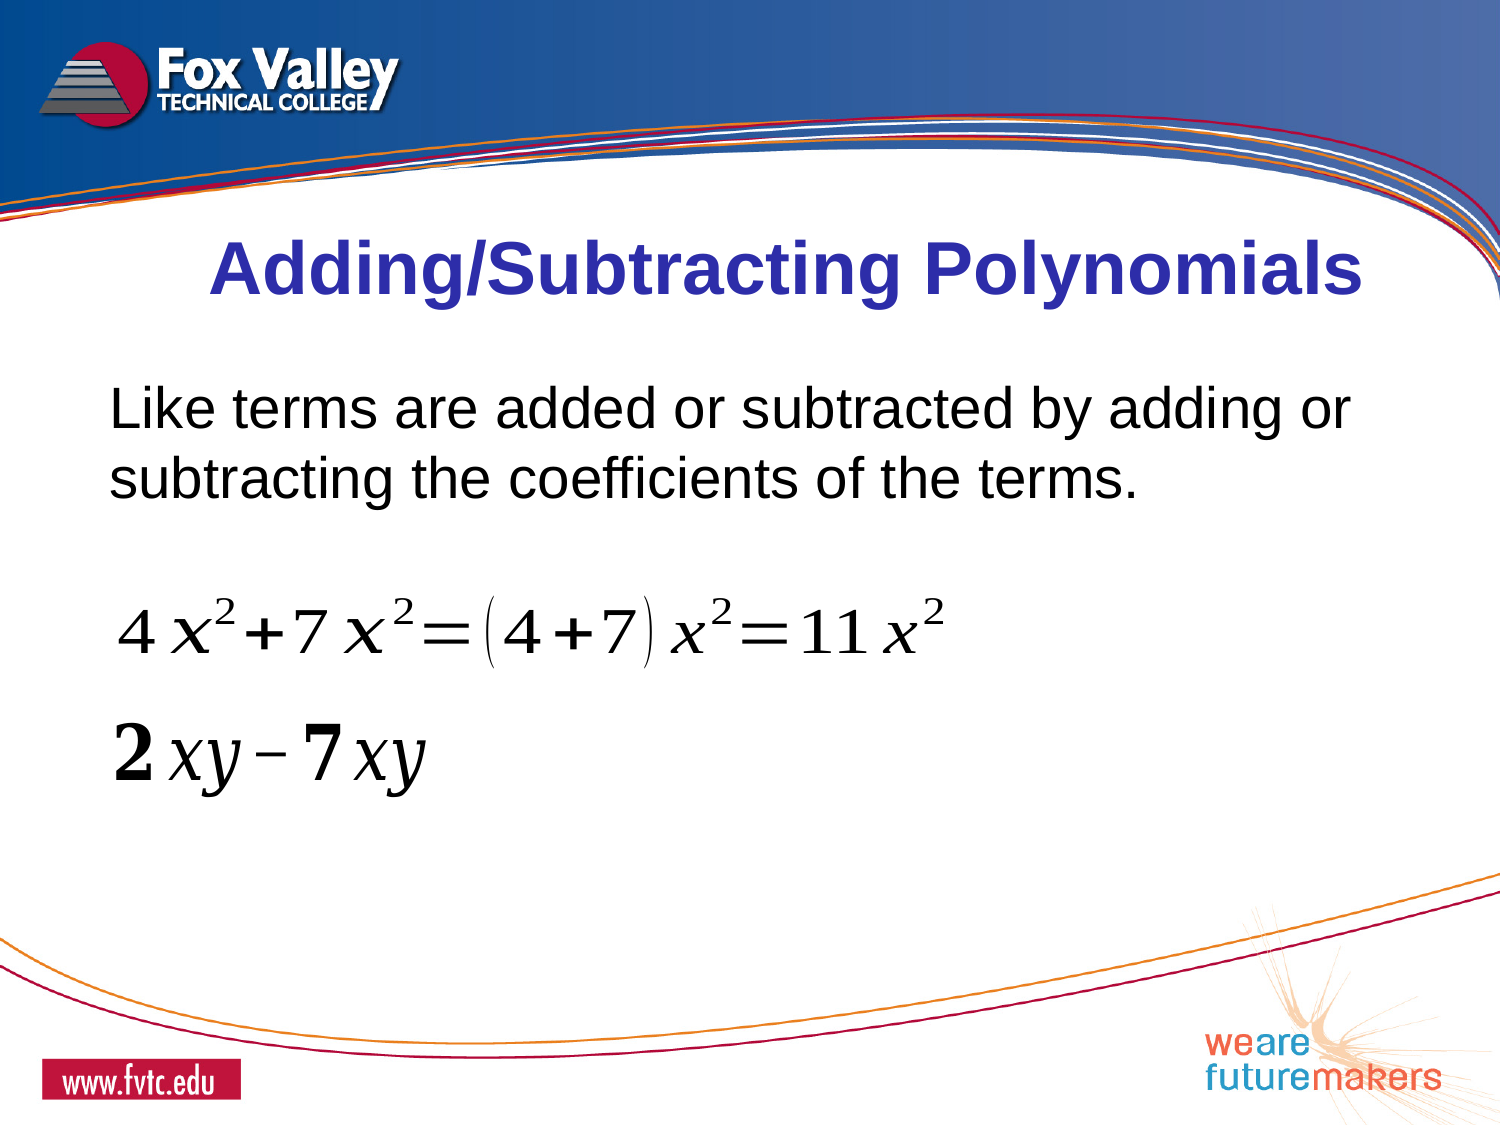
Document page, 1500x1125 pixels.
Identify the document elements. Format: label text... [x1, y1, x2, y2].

text_box Adding/Subtracting Polynomials [193, 212, 1382, 318]
picture [0, 0, 1500, 1125]
text_box Like terms are added or subtracted by adding or subtracting the coefficients of the terms. [94, 362, 1408, 518]
